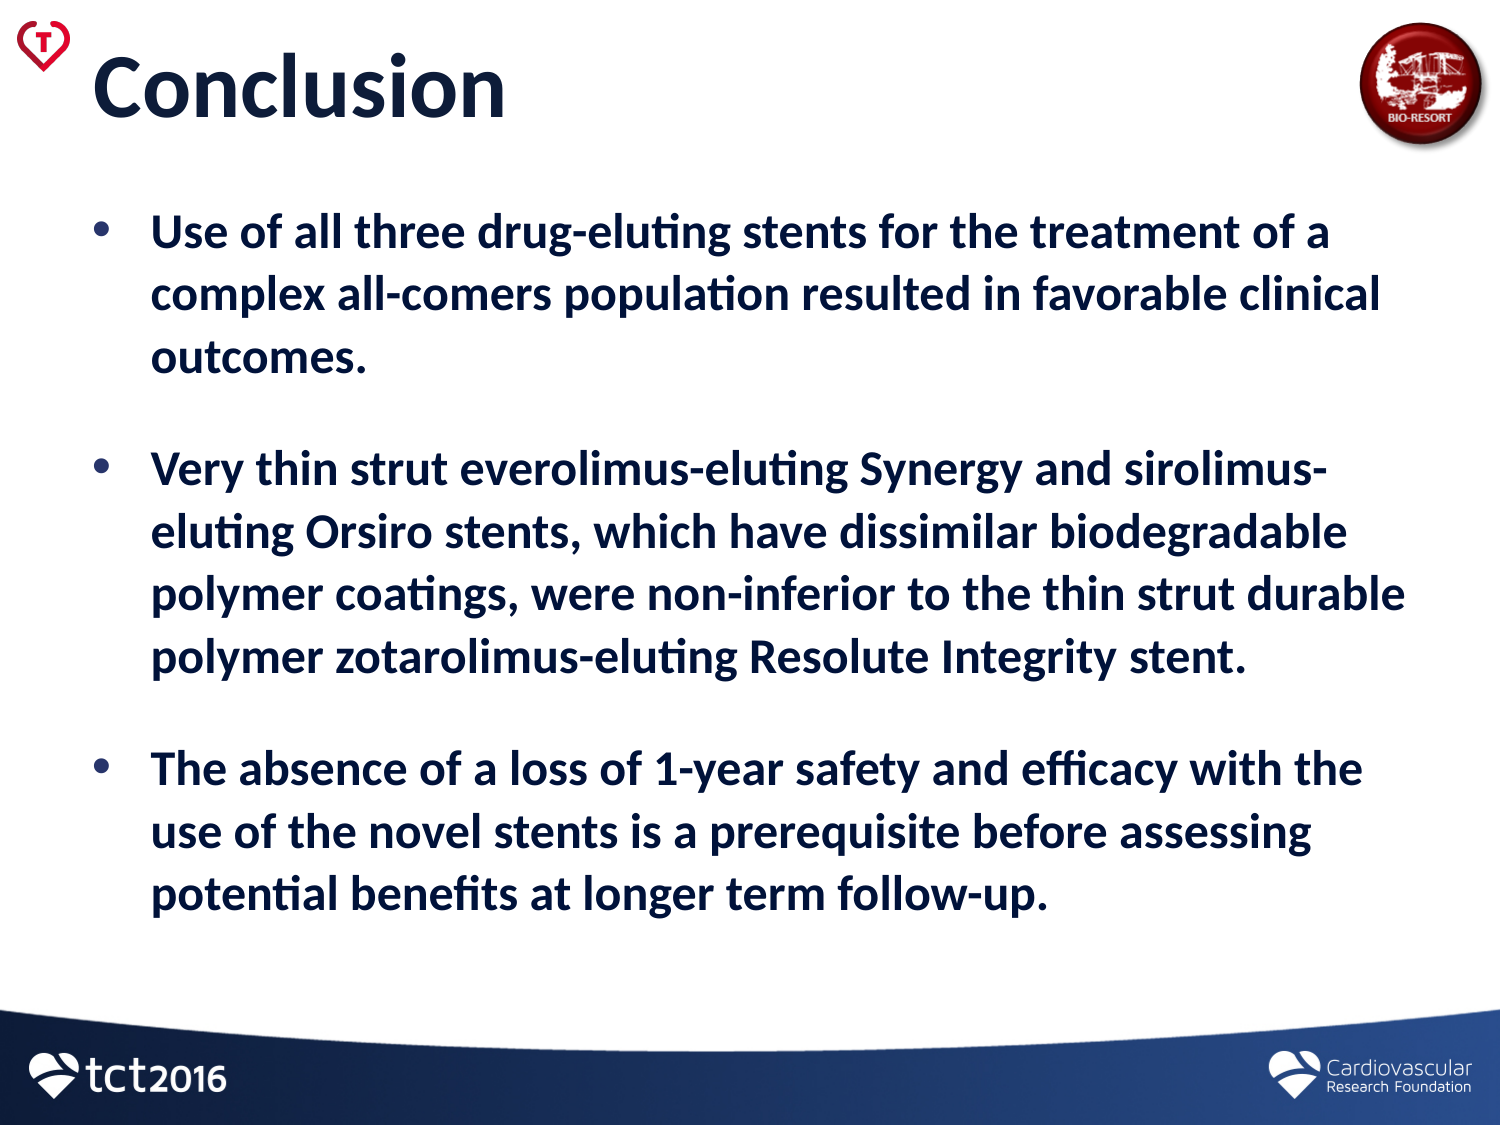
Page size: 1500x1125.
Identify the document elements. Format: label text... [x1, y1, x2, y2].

picture [0, 0, 1500, 1125]
title Conclusion [78, 0, 1429, 175]
text_box Use of all three drug-eluting stents for the treatment of a complex all-comers population resulted in favorable clinical outcomes. Very thin strut everolimus-eluting Synergy and sirolimus-eluting Orsiro stents, which have dissimilar biodegradable polymer coatings, were non-inferior to the thin strut durable polymer zotarolimus-eluting Resolute Integrity stent. The absence of a loss of 1-year safety and efficacy with the use of the novel stents is a prerequisite before assessing potential benefits at longer term follow-up. [48, 188, 1459, 803]
